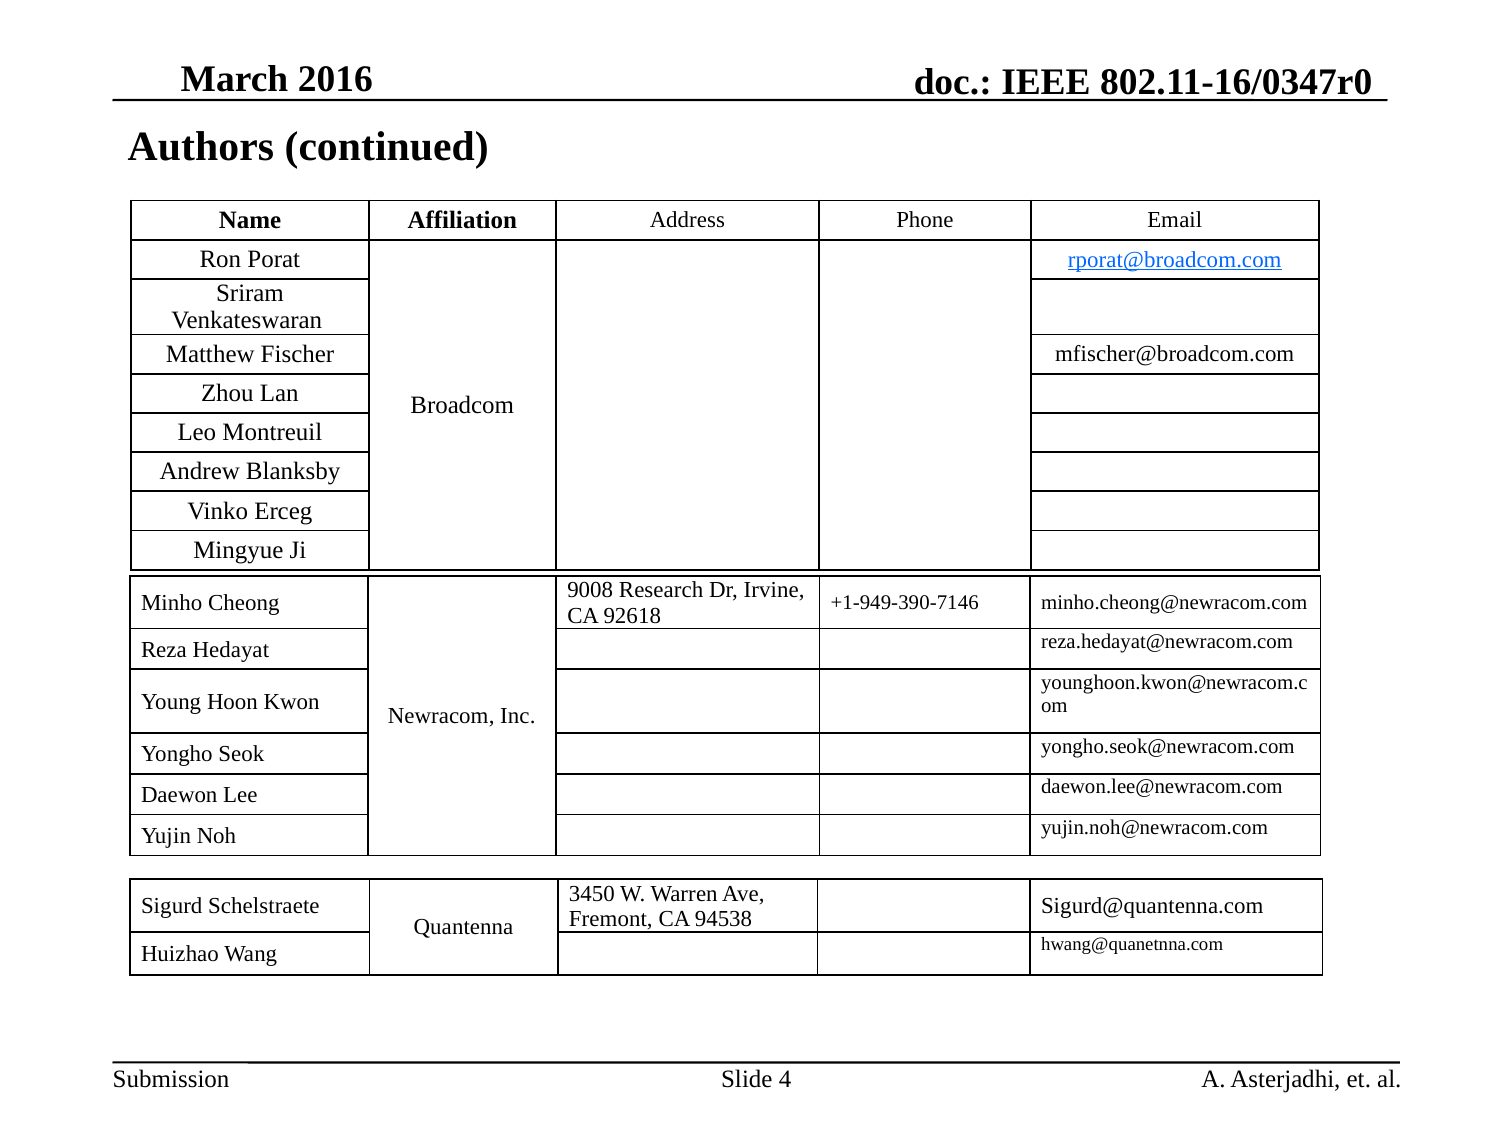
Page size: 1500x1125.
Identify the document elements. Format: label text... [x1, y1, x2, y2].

table_cell [557, 241, 818, 569]
table_cell Ron Porat [132, 241, 368, 278]
table_cell Zhou Lan [132, 375, 368, 412]
table_cell rporat@broadcom.com [1032, 241, 1318, 278]
table_cell [820, 734, 1029, 773]
table_cell Yujin Noh [131, 815, 367, 855]
table_cell Young Hoon Kwon [131, 670, 367, 732]
table_header Newracom, Inc. [369, 577, 555, 855]
table_header Quantenna [370, 880, 557, 974]
table_cell [557, 775, 819, 814]
table_cell Broadcom [370, 241, 555, 569]
table_cell [557, 670, 819, 732]
table_cell [557, 629, 819, 668]
table_cell yujin.noh@newracom.com [1031, 815, 1320, 855]
table_cell [1032, 492, 1318, 530]
table_cell reza.hedayat@newracom.com [1031, 629, 1320, 668]
table_header Phone [820, 201, 1030, 239]
table_header +1-949-390-7146 [820, 577, 1029, 628]
table_cell Yongho Seok [131, 734, 367, 773]
table_cell Sriram Venkateswaran [132, 280, 368, 334]
table_cell Mingyue Ji [132, 531, 368, 569]
table_header Sigurd Schelstraete [131, 880, 369, 931]
table_header Address [557, 201, 818, 239]
footer A. Asterjadhi, et. al. [949, 1061, 1402, 1093]
table_cell [1032, 414, 1318, 451]
table_cell [820, 241, 1030, 569]
table_cell Reza Hedayat [131, 629, 367, 668]
table_cell Leo Montreuil [132, 414, 368, 451]
table_header [818, 880, 1029, 931]
table_cell yongho.seok@newracom.com [1031, 734, 1320, 773]
table_cell hwang@quanetnna.com [1031, 933, 1322, 974]
table_cell [557, 815, 819, 855]
table_cell [1032, 531, 1318, 569]
table_header Minho Cheong [131, 577, 367, 628]
table_cell [1032, 375, 1318, 412]
table_cell Vinko Erceg [132, 492, 368, 530]
table_cell Huizhao Wang [131, 933, 369, 974]
table_cell Matthew Fischer [132, 335, 368, 373]
table_cell daewon.lee@newracom.com [1031, 775, 1320, 814]
table_header minho.cheong@newracom.com [1031, 577, 1320, 628]
table_cell mfischer@broadcom.com [1032, 335, 1318, 373]
table_cell [820, 815, 1029, 855]
table_header Affiliation [370, 201, 555, 239]
table_cell [1032, 280, 1318, 334]
table_cell [820, 775, 1029, 814]
table_cell Andrew Blanksby [132, 453, 368, 490]
table_cell [820, 670, 1029, 732]
table_cell younghoon.kwon@newracom.com [1031, 670, 1320, 732]
table_cell [818, 933, 1029, 974]
table_header 3450 W. Warren Ave, Fremont, CA 94538 [559, 880, 817, 931]
table_cell [559, 933, 817, 974]
table_header Name [132, 201, 368, 239]
slide_number Slide 4 [712, 1061, 801, 1093]
title Authors (continued) [112, 124, 1388, 163]
table_header Email [1032, 201, 1318, 239]
table_cell [557, 734, 819, 773]
table_header 9008 Research Dr, Irvine, CA 92618 [557, 577, 819, 628]
table_cell [820, 629, 1029, 668]
table_header Sigurd@quantenna.com [1031, 880, 1322, 931]
table_cell Daewon Lee [131, 775, 367, 814]
table_cell [1032, 453, 1318, 490]
